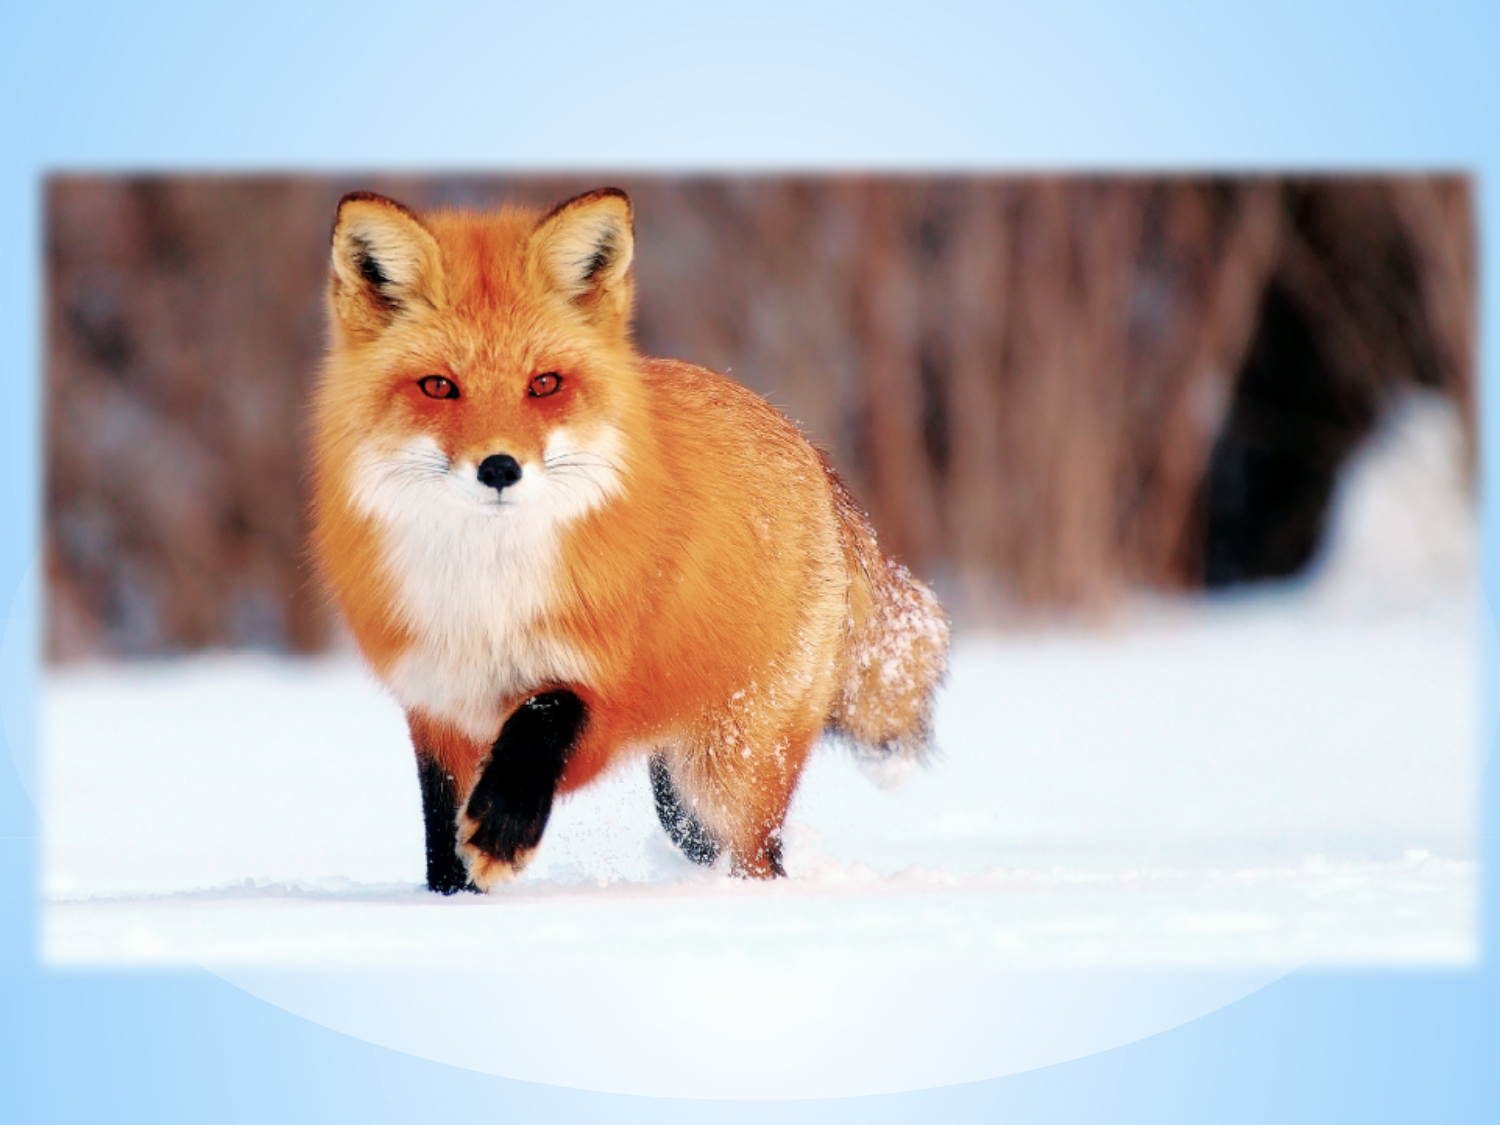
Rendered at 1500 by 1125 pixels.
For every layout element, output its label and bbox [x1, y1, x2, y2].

picture [24, 155, 1496, 984]
